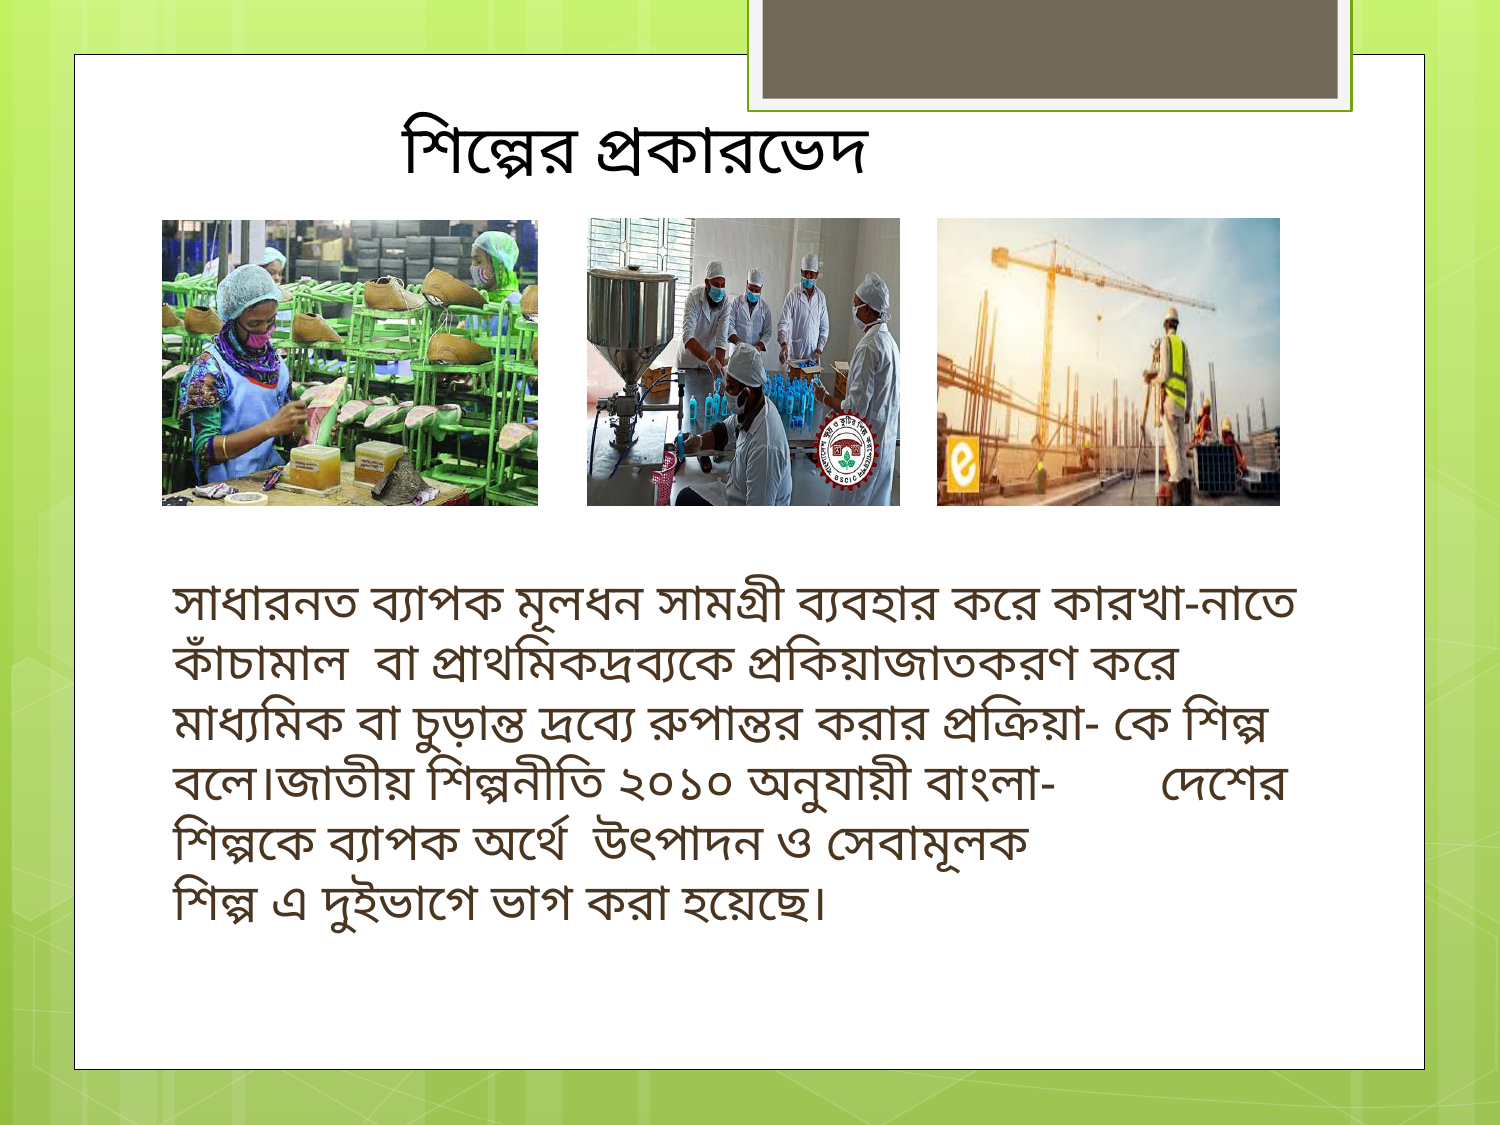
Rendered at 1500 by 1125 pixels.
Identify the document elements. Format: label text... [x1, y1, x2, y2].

picture [937, 218, 1280, 507]
text_box সাধারনত ব্যাপক মূলধন সামগ্রী ব্যবহার করে কারখা-নাতে কাঁচামাল বা প্রাথমিকদ্রব্যকে প্রকিয়াজাতকরণ করে মাধ্যমিক বা চুড়ান্ত দ্রব্যে রুপান্তর করার প্রক্রিয়া- কে শিল্প বলে।জাতীয় শিল্পনীতি ২০১০ অনুযায়ী বাংলা- দেশের শিল্পকে ব্যাপক অর্থে উৎপাদন ও সেবামূলক শিল্প এ দুইভাগে ভাগ করা হয়েছে। [158, 562, 1314, 988]
picture [587, 218, 901, 507]
text_box শিল্পের প্রকারভেদ [387, 99, 1025, 195]
picture [162, 220, 538, 507]
